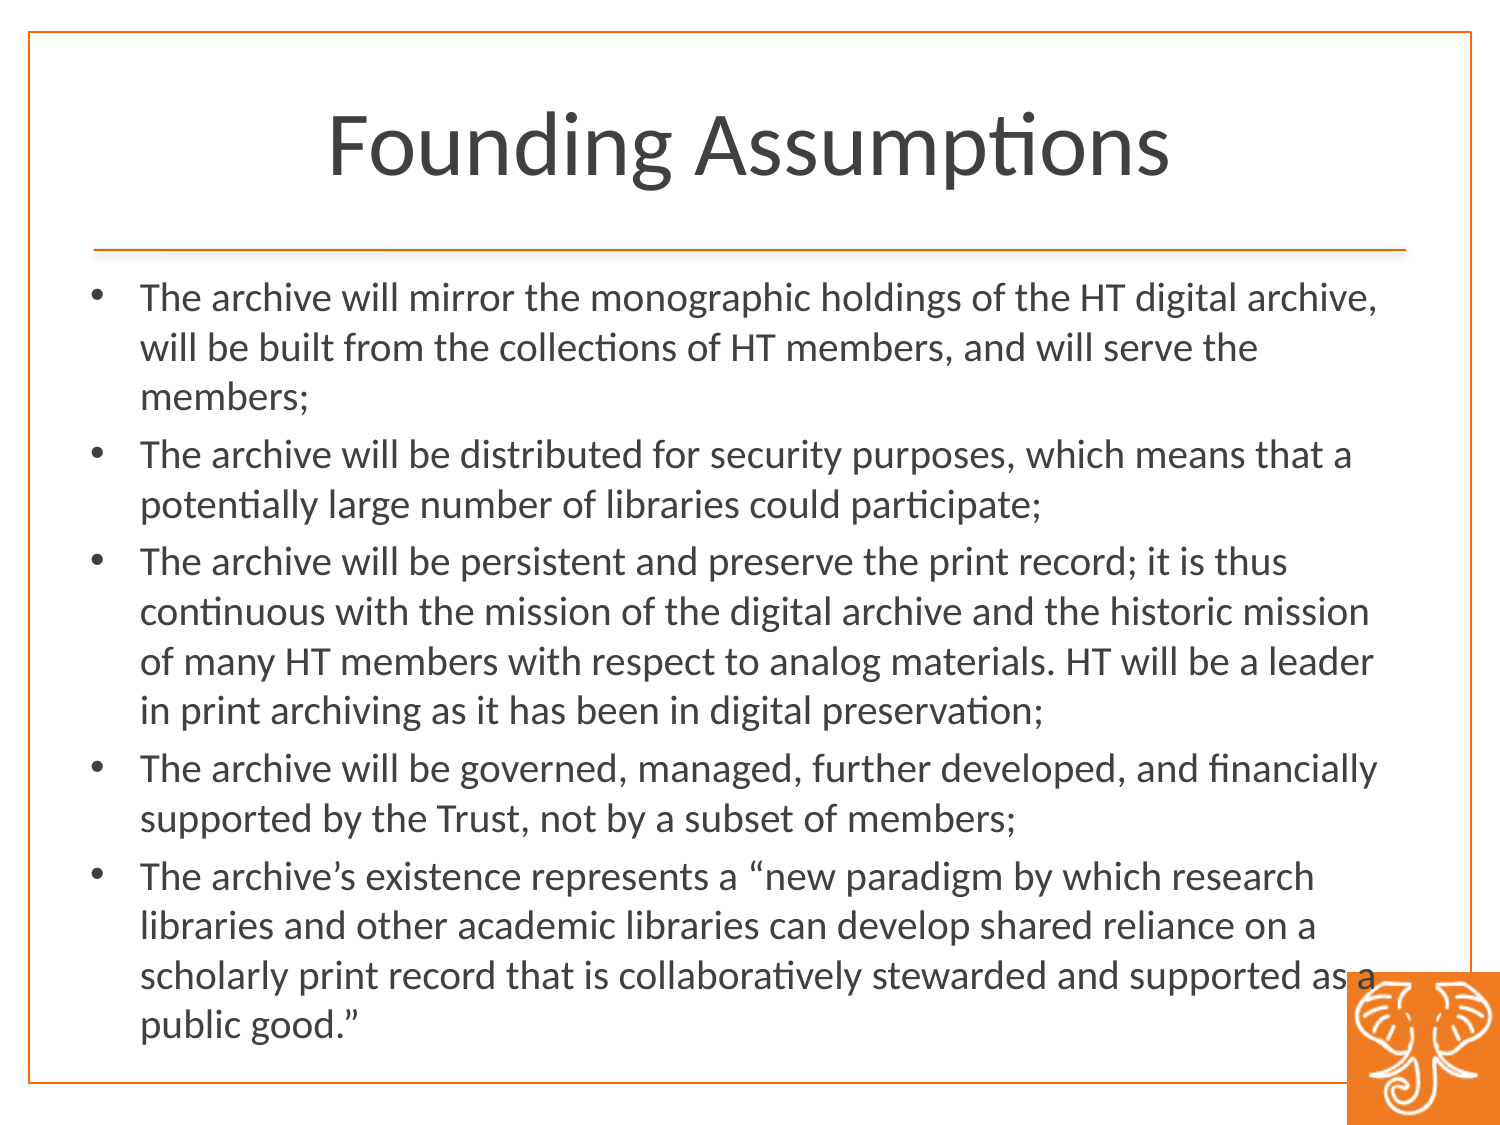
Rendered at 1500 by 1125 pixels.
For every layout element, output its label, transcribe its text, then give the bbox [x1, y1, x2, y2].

list The archive will mirror the monographic holdings of the HT digital archive, will be built from the collections of HT members, and will serve the members; The archive will be distributed for security purposes, which means that a potentially large number of libraries could participate; The archive will be persistent and preserve the print record; it is thus continuous with the mission of the digital archive and the historic mission of many HT members with respect to analog materials. HT will be a leader in print archiving as it has been in digital preservation; The archive will be governed, managed, further developed, and financially supported by the Trust, not by a subset of members; The archive’s existence represents a “new paradigm by which research libraries and other academic libraries can develop shared reliance on a scholarly print record that is collaboratively stewarded and supported as a public good.” [75, 262, 1425, 1066]
picture [1347, 972, 1500, 1125]
title Founding Assumptions [75, 45, 1425, 233]
